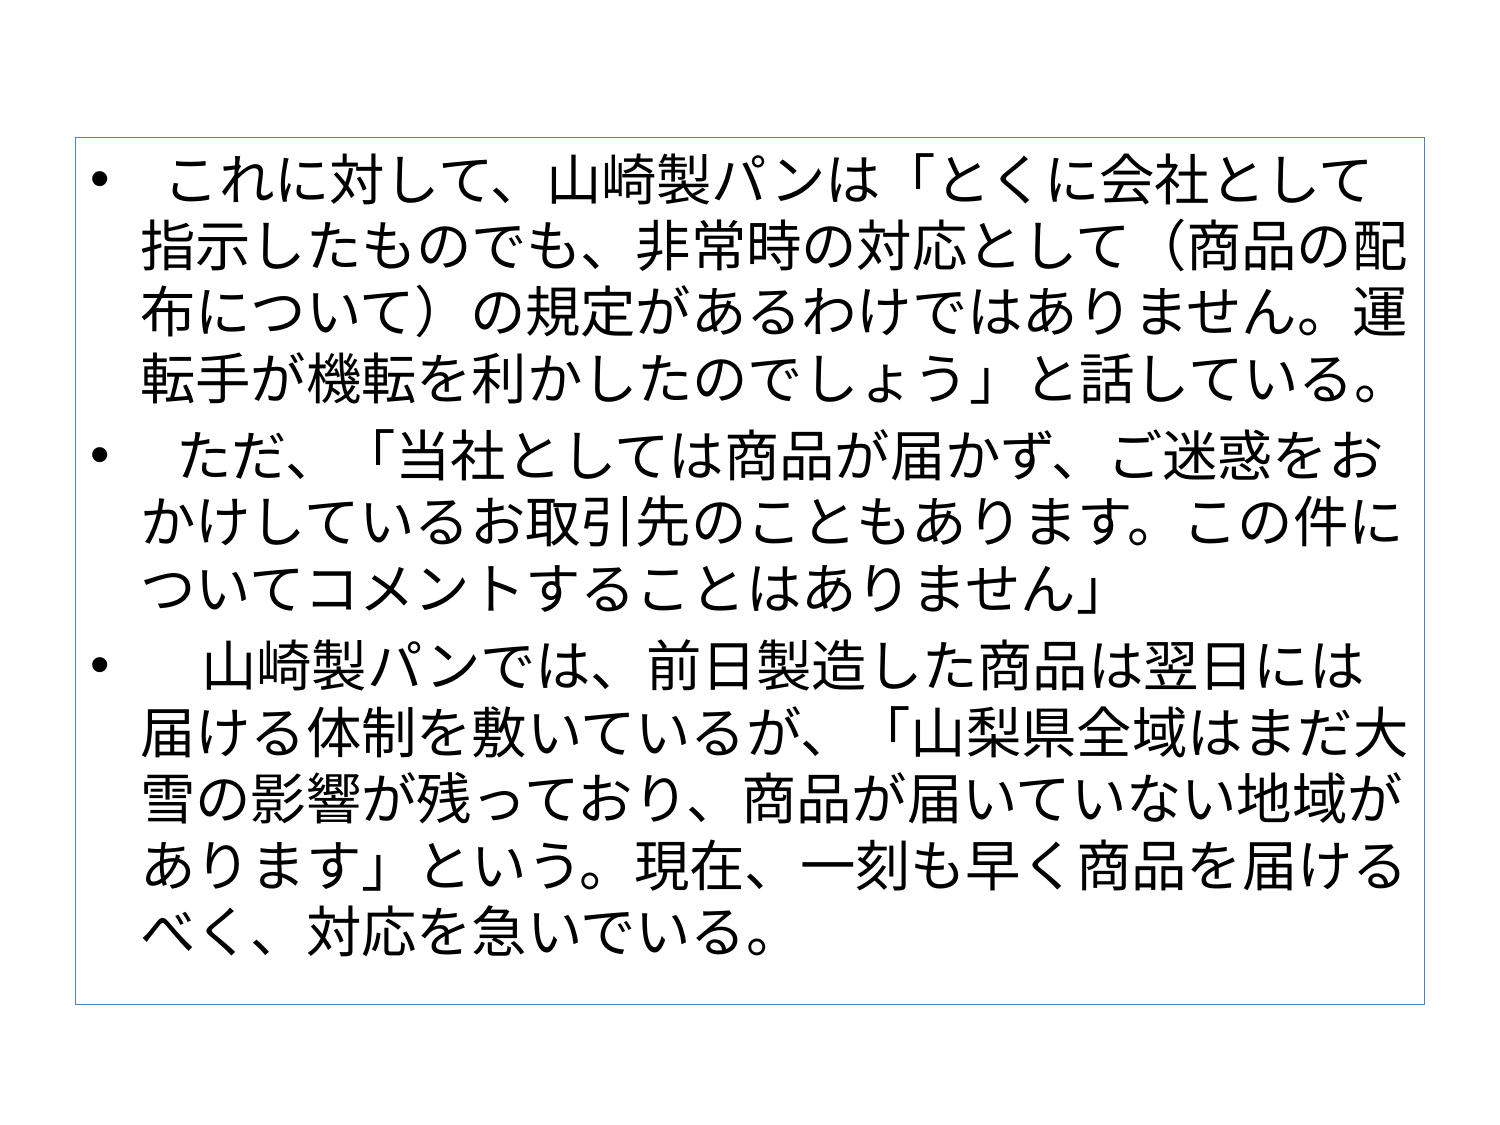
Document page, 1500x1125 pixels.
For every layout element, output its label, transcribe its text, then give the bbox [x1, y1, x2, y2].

list これに対して、山崎製パンは「とくに会社として指示したものでも、非常時の対応として（商品の配布について）の規定があるわけではありません。運転手が機転を利かしたのでしょう」と話している。 ただ、「当社としては商品が届かず、ご迷惑をおかけしているお取引先のこともあります。この件についてコメントすることはありません」 山崎製パンでは、前日製造した商品は翌日には届ける体制を敷いているが、「山梨県全域はまだ大雪の影響が残っており、商品が届いていない地域があります」という。現在、一刻も早く商品を届けるべく、対応を急いでいる。 [75, 137, 1425, 1005]
